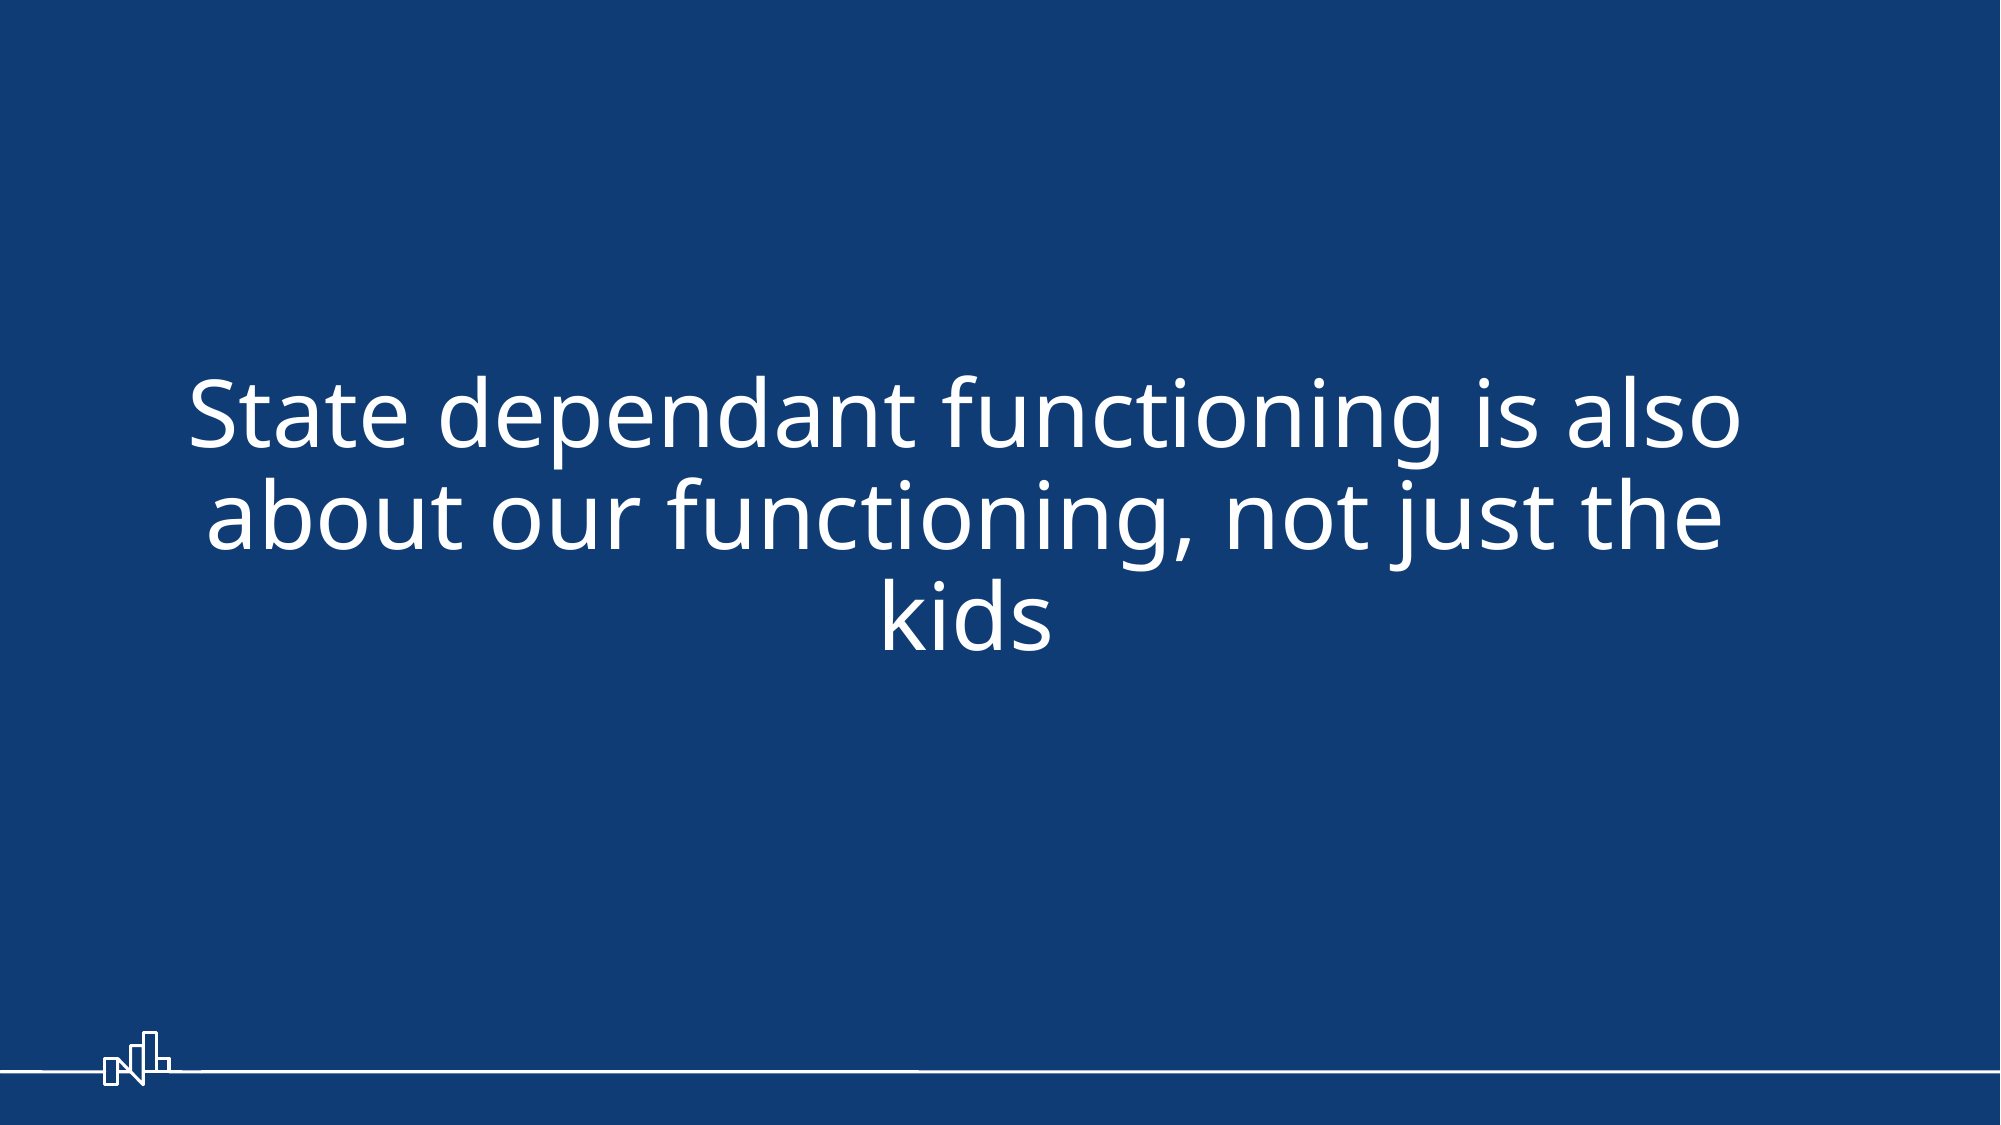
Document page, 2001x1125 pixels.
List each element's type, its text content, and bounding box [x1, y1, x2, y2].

title State dependant functioning is also about our functioning, not just the kids [103, 348, 1829, 690]
